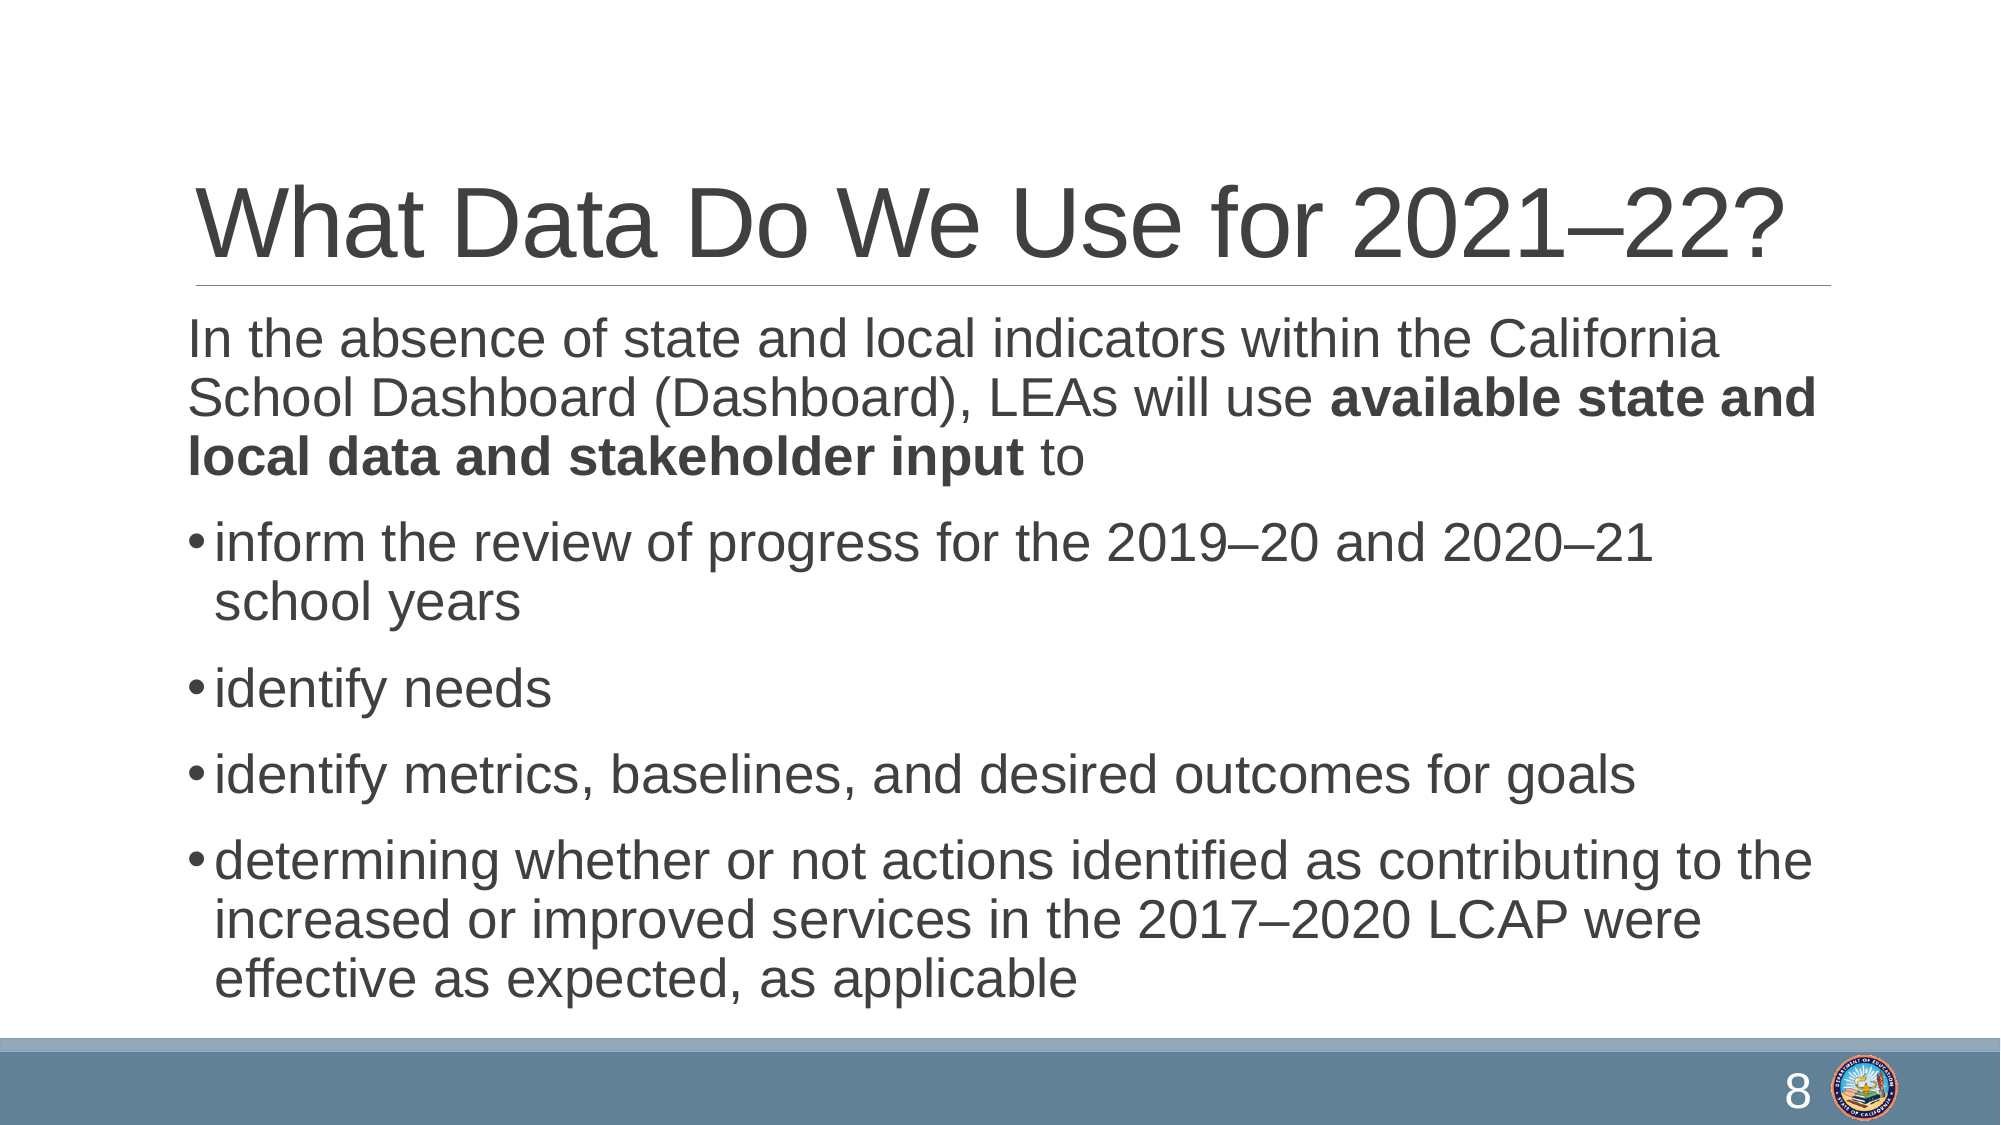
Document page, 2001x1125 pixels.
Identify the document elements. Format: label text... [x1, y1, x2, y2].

slide_number 8 [1611, 1059, 1827, 1119]
picture [1831, 1055, 1899, 1122]
title What Data Do We Use for 2021–22? [180, 47, 1830, 285]
list In the absence of state and local indicators within the California School Dashboard (Dashboard), LEAs will use available state and local data and stakeholder input to inform the review of progress for the 2019–20 and 2020–21 school years identify needs identify metrics, baselines, and desired outcomes for goals determining whether or not actions identified as contributing to the increased or improved services in the 2017–2020 LCAP were effective as expected, as applicable [180, 302, 1830, 1018]
